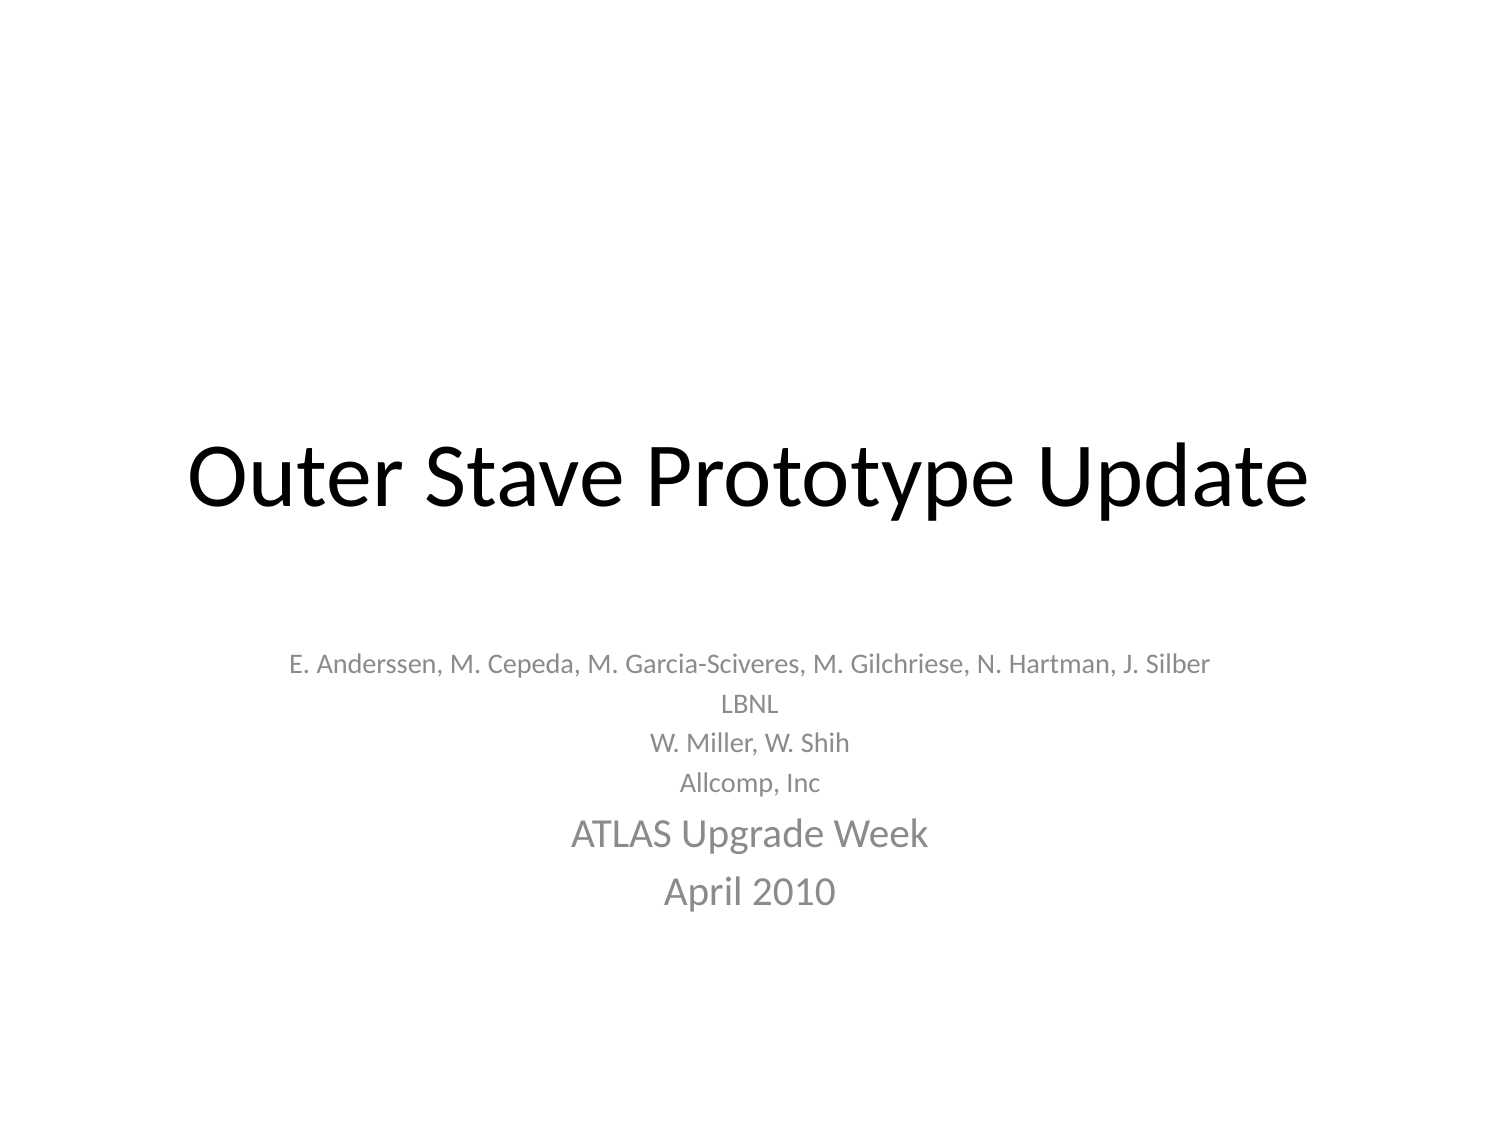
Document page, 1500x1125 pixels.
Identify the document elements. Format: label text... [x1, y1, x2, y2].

subtitle E. Anderssen, M. Cepeda, M. Garcia-Sciveres, M. Gilchriese, N. Hartman, J. Silber LBNL W. Miller, W. Shih Allcomp, Inc ATLAS Upgrade Week April 2010 [225, 637, 1275, 925]
title Outer Stave Prototype Update [112, 349, 1388, 591]
